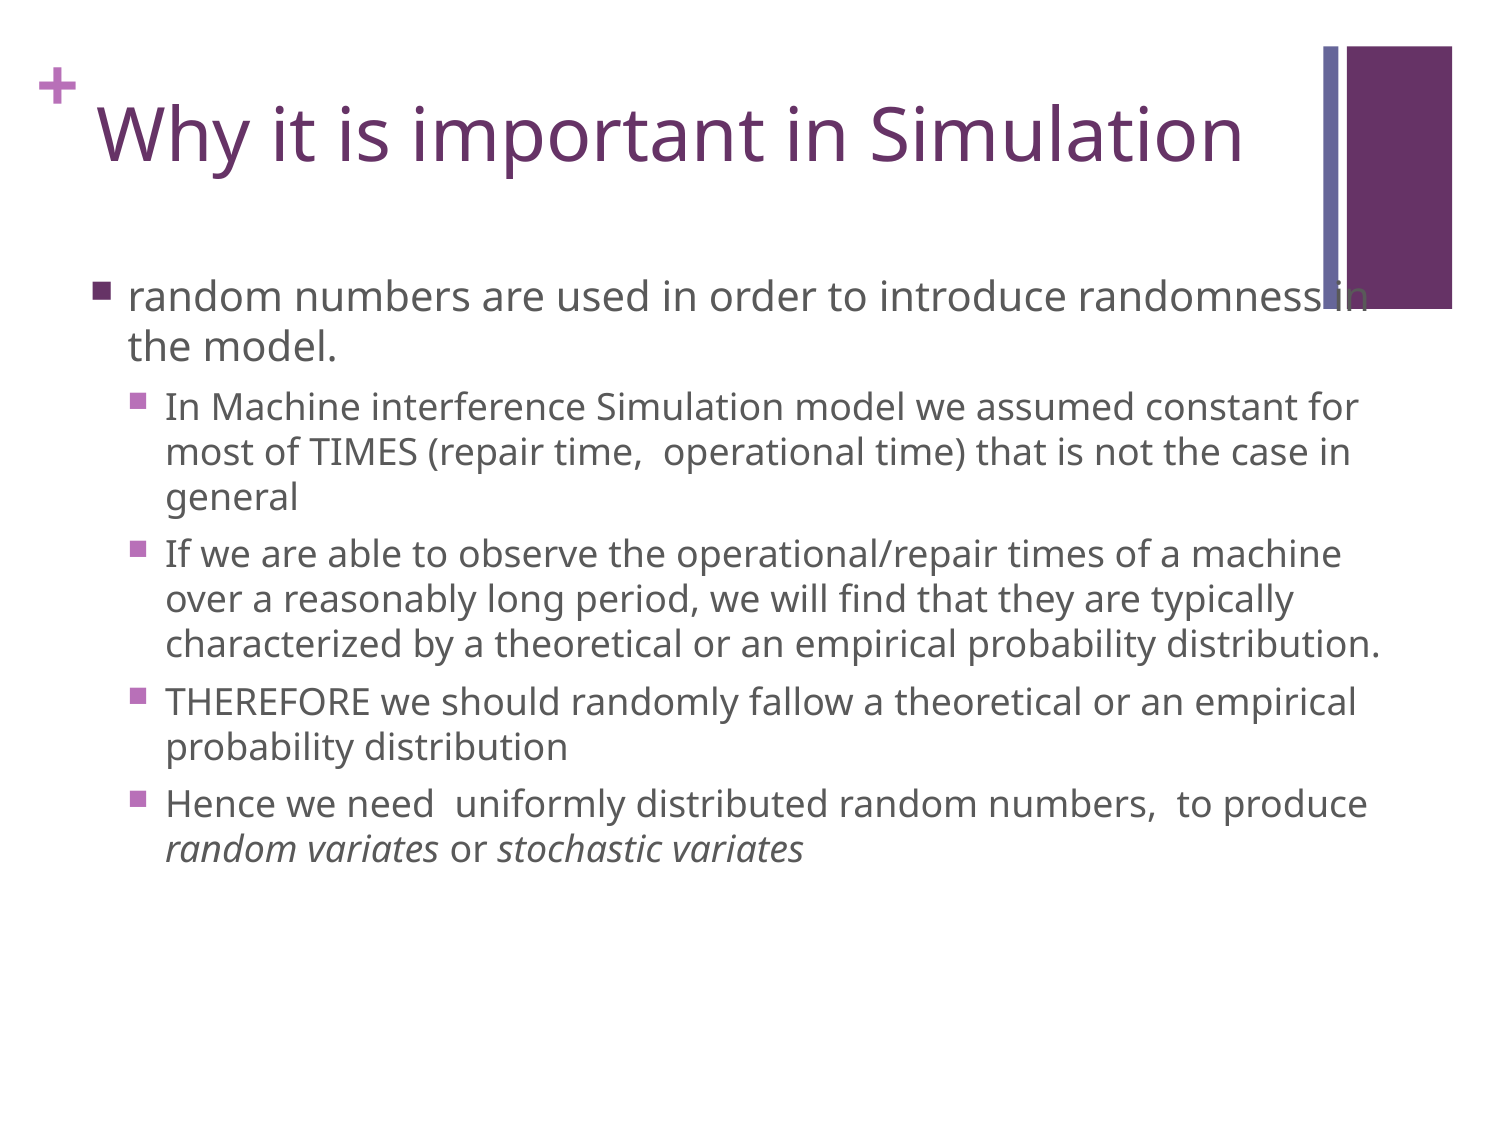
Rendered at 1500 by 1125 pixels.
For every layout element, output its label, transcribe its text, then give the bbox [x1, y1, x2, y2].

title Why it is important in Simulation [81, 79, 1322, 262]
list random numbers are used in order to introduce randomness in the model. In Machine interference Simulation model we assumed constant for most of TIMES (repair time, operational time) that is not the case in general If we are able to observe the operational/repair times of a machine over a reasonably long period, we will find that they are typically characterized by a theoretical or an empirical probability distribution. THEREFORE we should randomly fallow a theoretical or an empirical probability distribution Hence we need uniformly distributed random numbers, to produce random variates or stochastic variates [75, 262, 1425, 1097]
